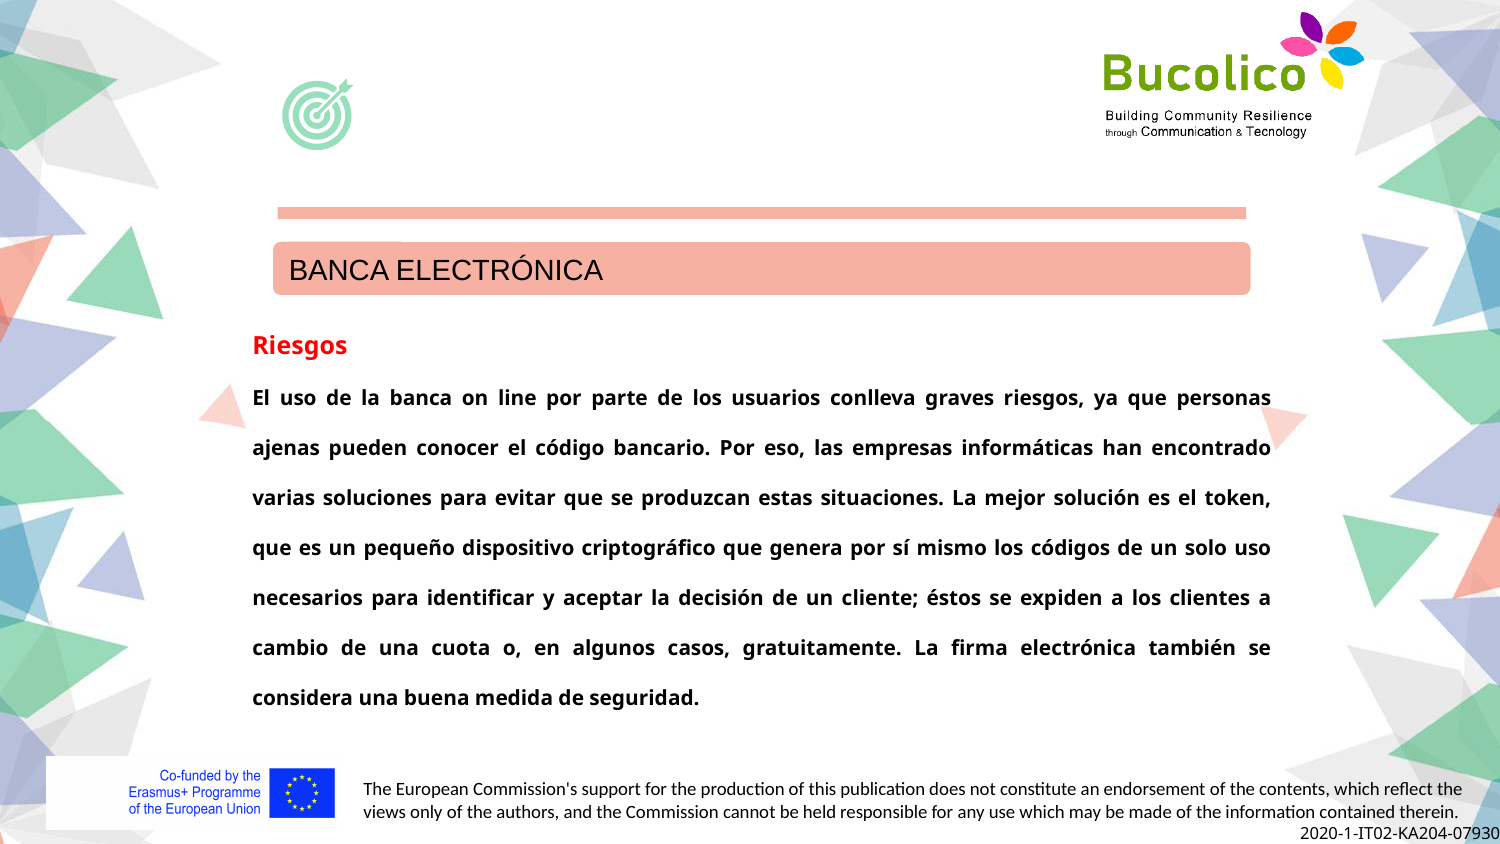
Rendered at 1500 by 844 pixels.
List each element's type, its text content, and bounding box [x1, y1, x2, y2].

text_box The European Commission's support for the production of this publication does not constitute an endorsement of the contents, which reflect the views only of the authors, and the Commission cannot be held responsible for any use which may be made of the information contained therein. [348, 769, 1486, 830]
picture [0, 0, 1500, 844]
text_box BANCA ELECTRÓNICA [270, 239, 1253, 298]
text_box [277, 207, 1247, 219]
text_box [282, 78, 354, 151]
text_box Riesgos El uso de la banca on line por parte de los usuarios conlleva graves riesgos, ya que personas ajenas pueden conocer el código bancario. Por eso, las empresas informáticas han encontrado varias soluciones para evitar que se produzcan estas situaciones. La mejor solución es el token, que es un pequeño dispositivo criptográfico que genera por sí mismo los códigos de un solo uso necesarios para identificar y aceptar la decisión de un cliente; éstos se expiden a los clientes a cambio de una cuota o, en algunos casos, gratuitamente. La firma electrónica también se considera una buena medida de seguridad. [237, 292, 1287, 717]
